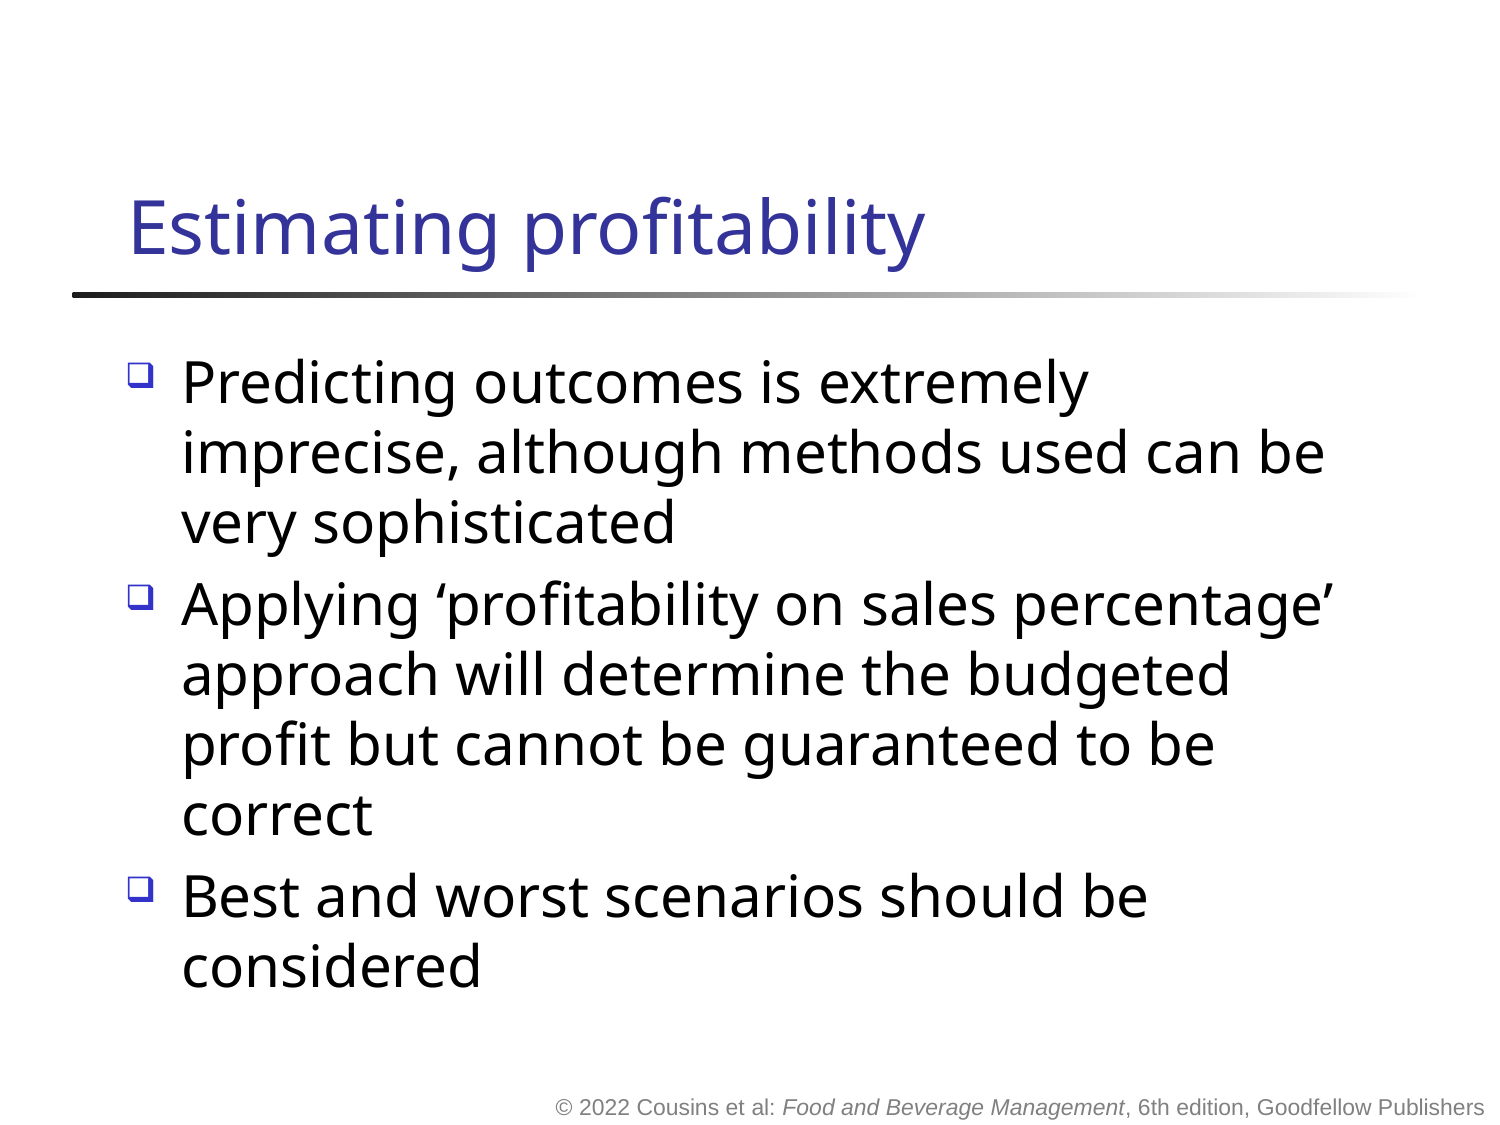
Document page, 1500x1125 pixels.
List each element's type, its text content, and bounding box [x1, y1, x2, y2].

title Estimating profitability [112, 90, 1391, 278]
list Predicting outcomes is extremely imprecise, although methods used can be very sophisticated Applying ‘profitability on sales percentage’ approach will determine the budgeted profit but cannot be guaranteed to be correct Best and worst scenarios should be considered [109, 338, 1385, 1014]
